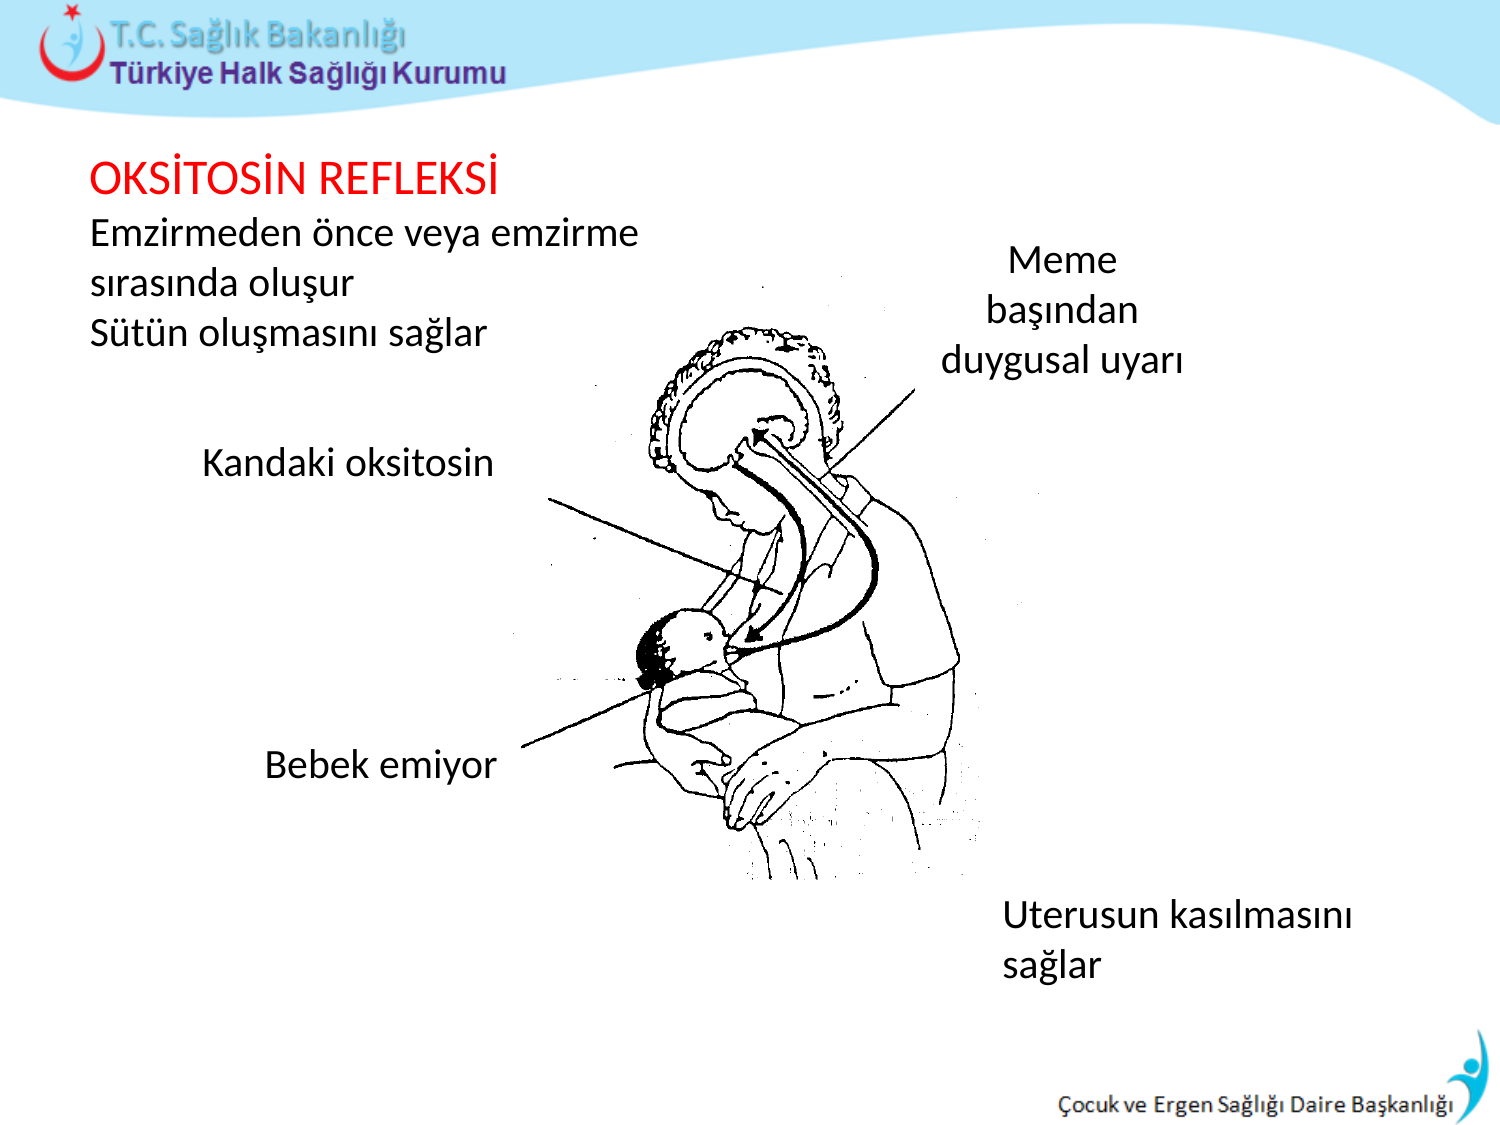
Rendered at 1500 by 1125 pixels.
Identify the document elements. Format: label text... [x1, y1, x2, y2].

text_box Meme başından duygusal uyarı [924, 224, 1200, 390]
text_box Uterusun kasılmasını sağlar [987, 879, 1475, 1065]
text_box OKSİTOSİN REFLEKSİ Emzirmeden önce veya emzirme sırasında oluşur Sütün oluşmasını sağlar [74, 137, 750, 432]
picture [0, 0, 1500, 1125]
text_box Kandaki oksitosin [187, 427, 344, 493]
text_box Bebek emiyor [249, 729, 344, 865]
